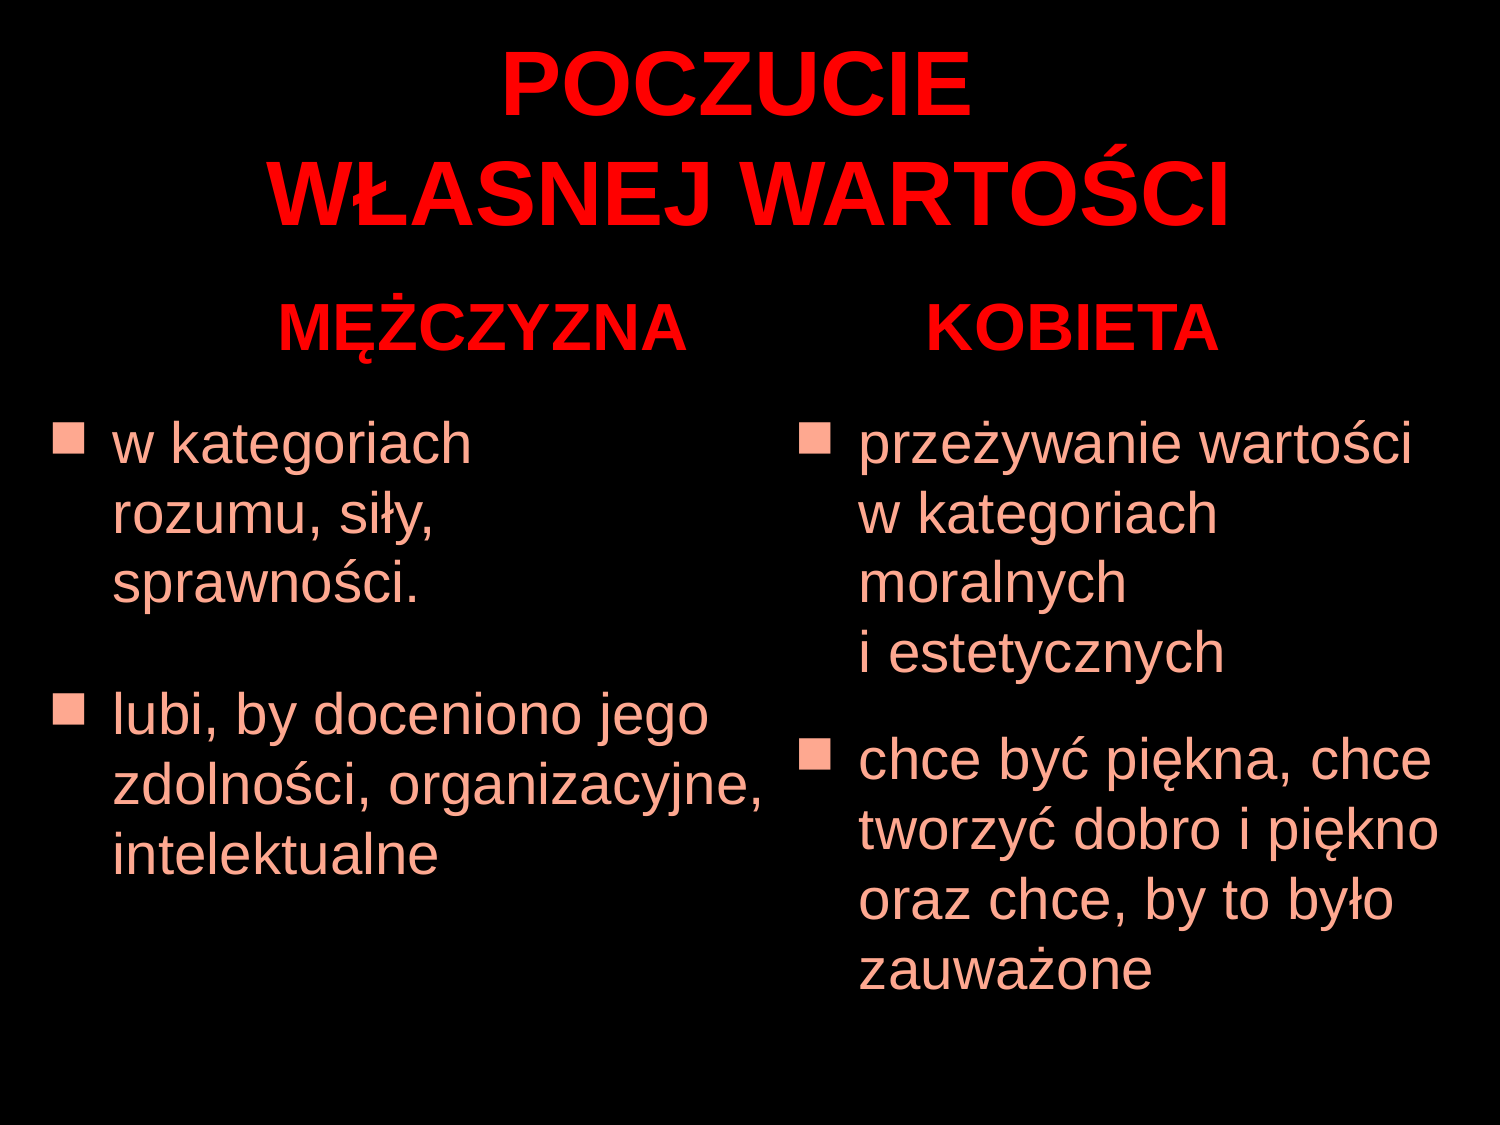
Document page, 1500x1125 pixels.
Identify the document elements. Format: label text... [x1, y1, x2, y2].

title POCZUCIE WŁASNEJ WARTOŚCI MĘŻCZYZNA KOBIETA [0, 99, 1500, 288]
list przeżywanie wartości w kategoriach moralnych i estetycznych chce być piękna, chce tworzyć dobro i piękno oraz chce, by to było zauważone [787, 396, 1500, 1073]
list w kategoriach rozumu, siły, sprawności. lubi, by doceniono jego zdolności, organizacyjne, intelektualne [41, 396, 787, 1073]
